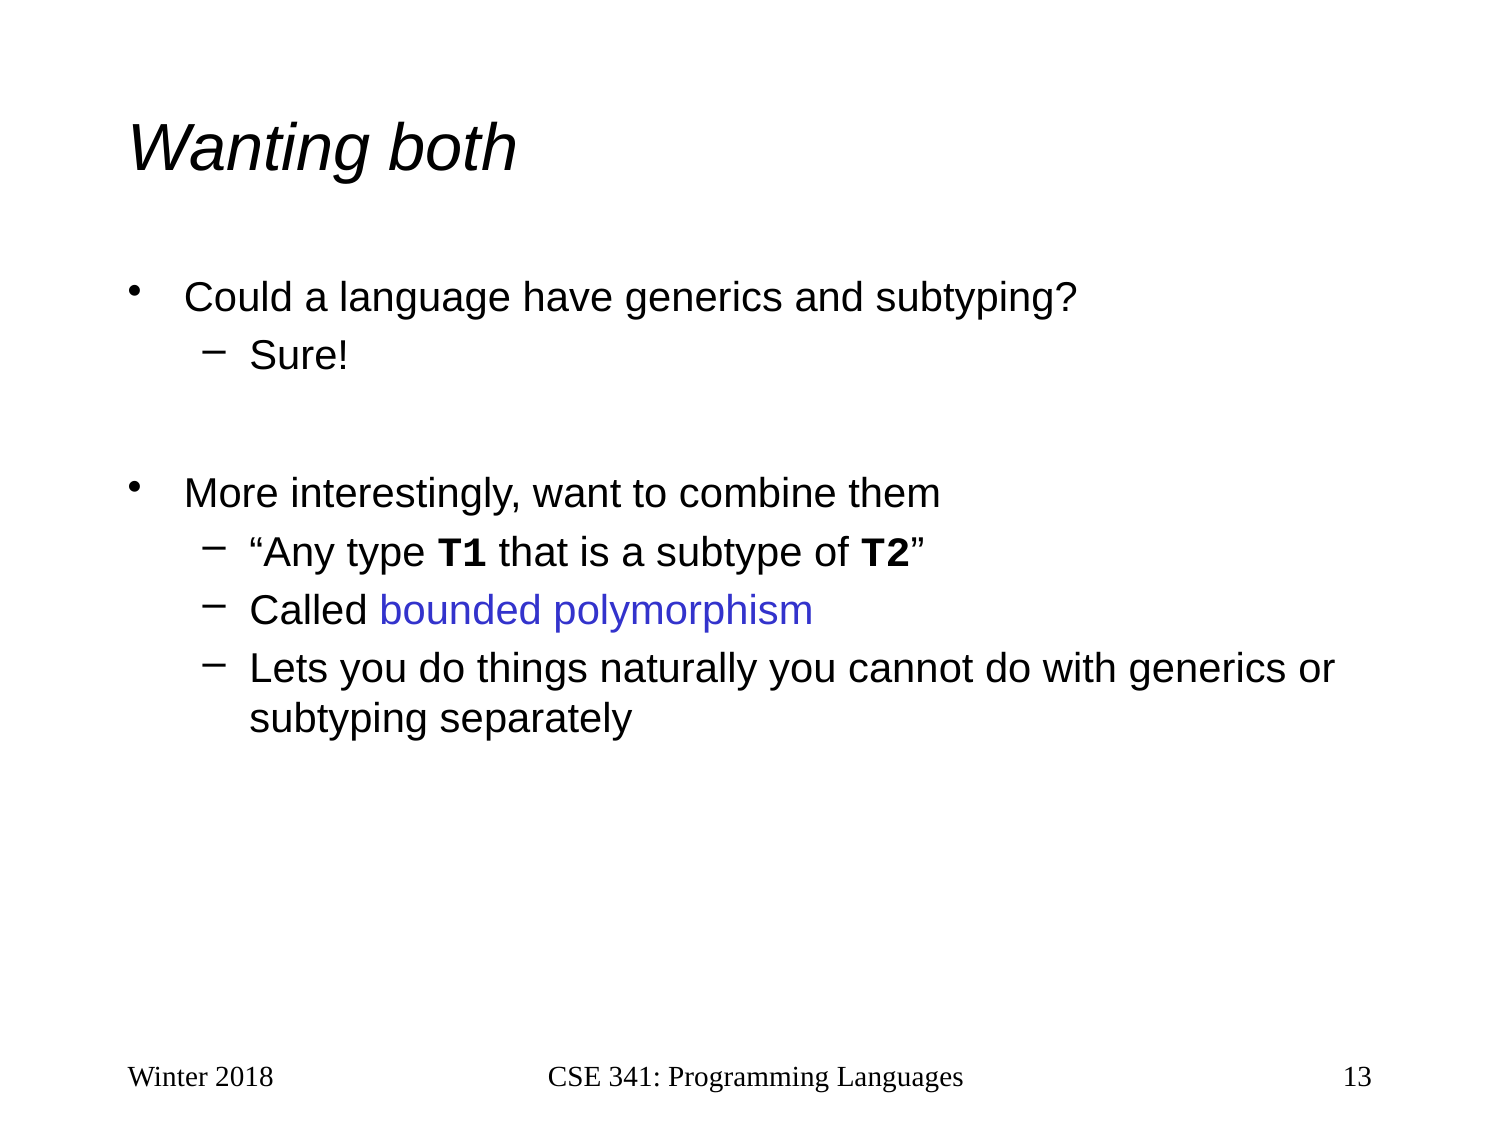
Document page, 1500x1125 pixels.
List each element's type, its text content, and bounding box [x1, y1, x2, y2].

slide_number 13 [1074, 1049, 1388, 1125]
title Wanting both [112, 49, 1388, 238]
list Could a language have generics and subtyping? Sure! More interestingly, want to combine them “Any type T1 that is a subtype of T2” Called bounded polymorphism Lets you do things naturally you cannot do with generics or subtyping separately [112, 262, 1388, 1001]
footer CSE 341: Programming Languages [474, 1049, 1038, 1125]
slide_number Winter 2018 [112, 1049, 426, 1125]
